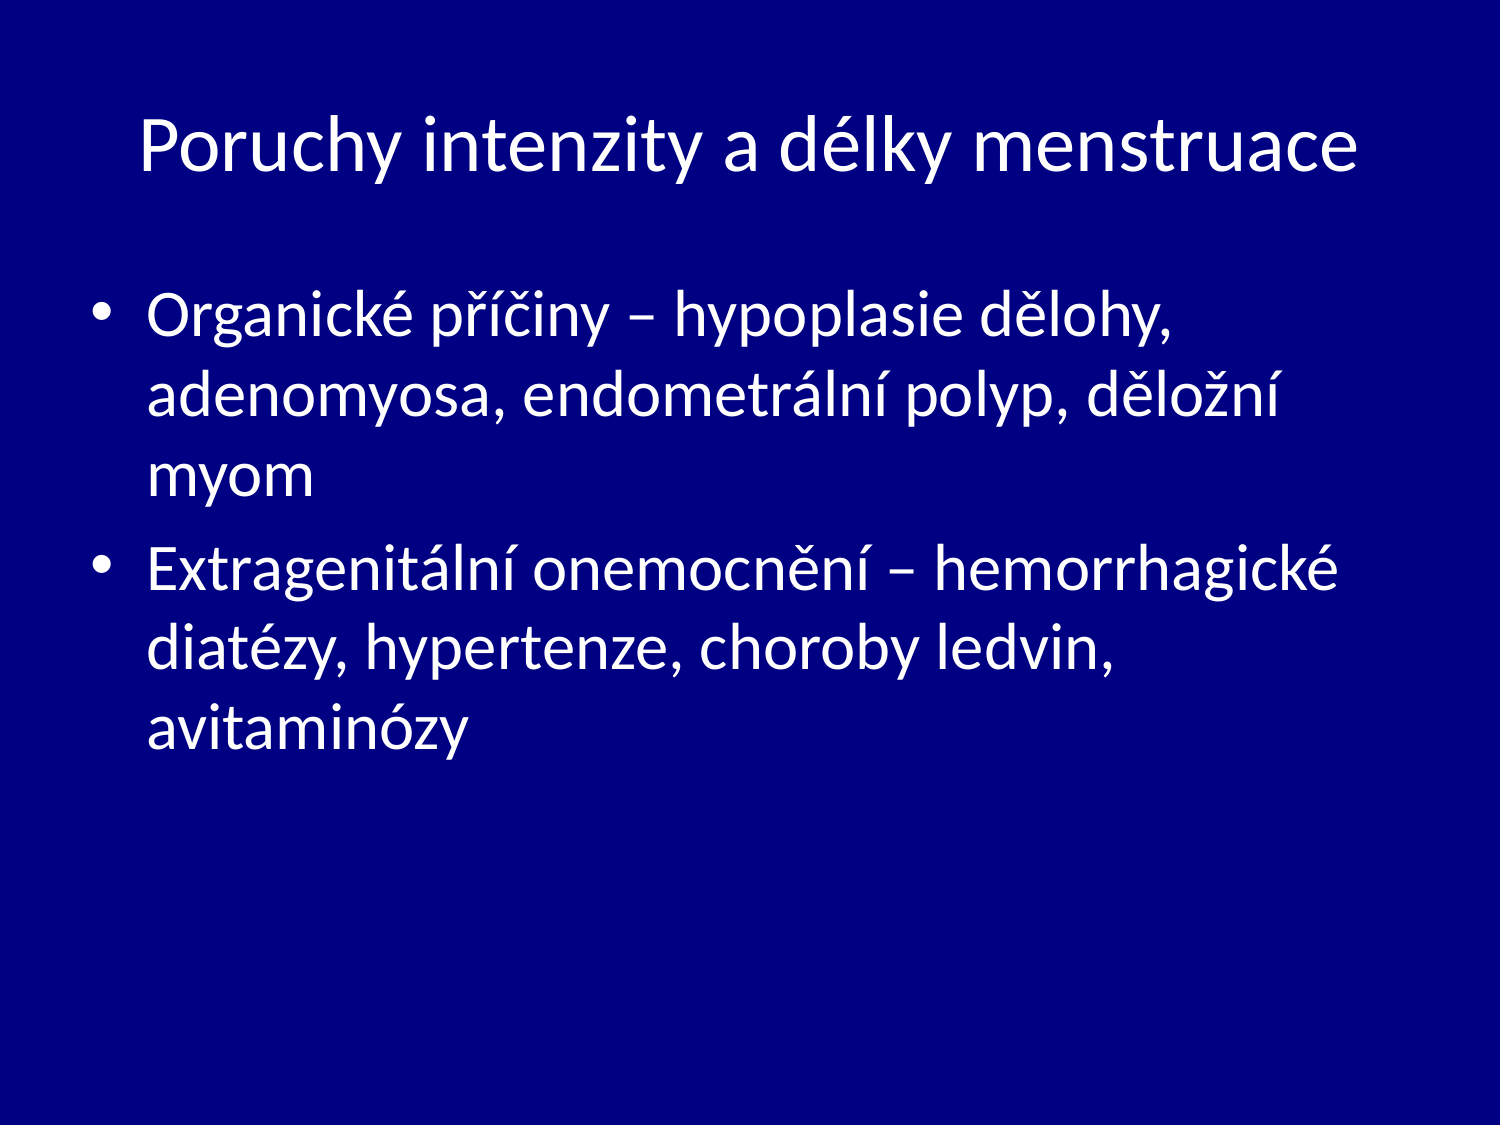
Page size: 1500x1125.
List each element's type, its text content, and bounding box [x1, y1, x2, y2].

list Organické příčiny – hypoplasie dělohy, adenomyosa, endometrální polyp, děložní myom Extragenitální onemocnění – hemorrhagické diatézy, hypertenze, choroby ledvin, avitaminózy [75, 262, 1425, 1005]
title Poruchy intenzity a délky menstruace [75, 45, 1425, 233]
